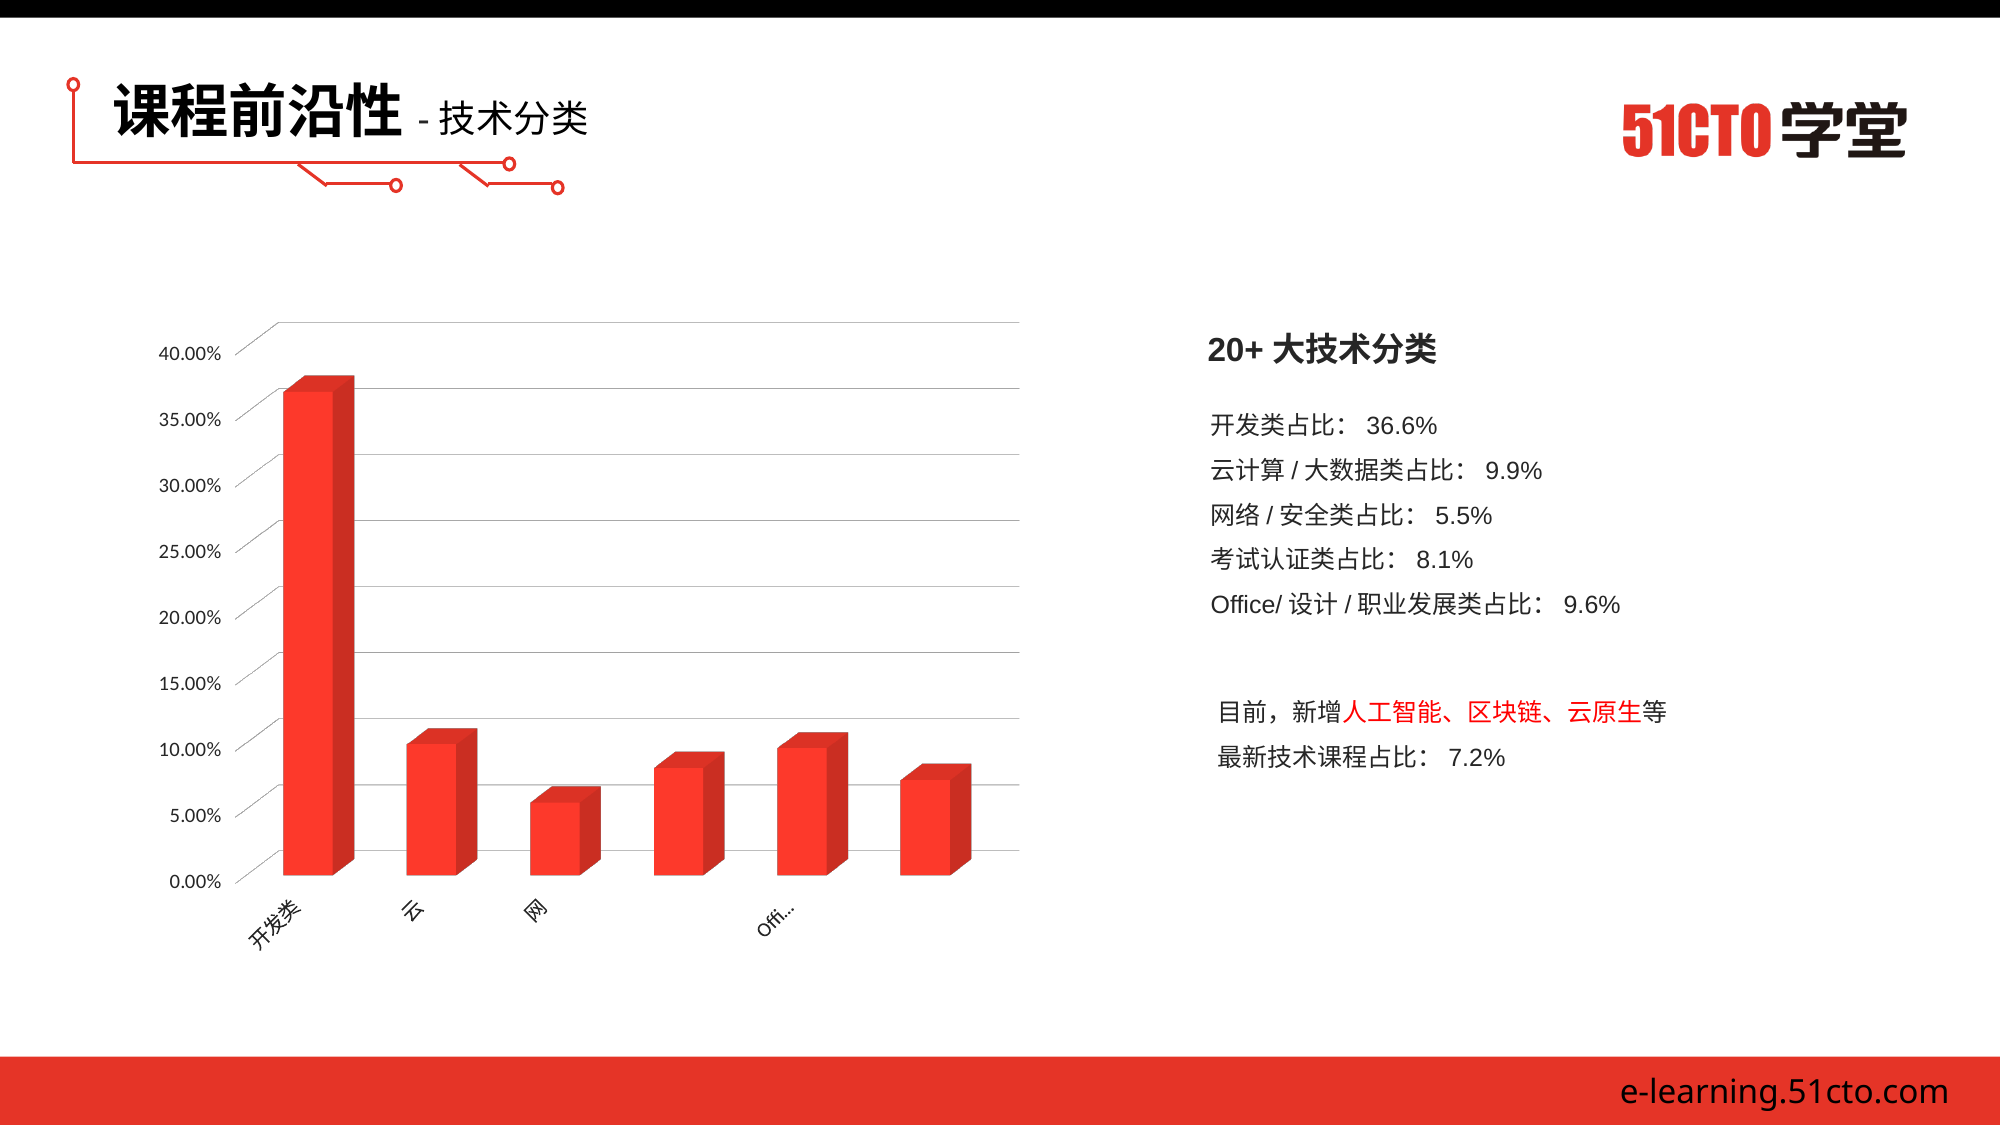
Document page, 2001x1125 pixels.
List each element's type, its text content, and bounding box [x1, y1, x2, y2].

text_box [67, 78, 564, 194]
text_box 开发类占比：36.6% 云计算/大数据类占比：9.9% 网络/安全类占比：5.5% 考试认证类占比：8.1% Office/设计/职业发展类占比：9.6% [1195, 387, 1710, 627]
text_box 20+大技术分类 [1207, 238, 1745, 437]
text_box 目前，新增人工智能、区块链、云原生等 最新技术课程占比：7.2% [1202, 673, 1794, 779]
chart [158, 292, 1041, 955]
text_box 课程前沿性-技术分类 [97, 67, 604, 152]
picture [1603, 90, 1926, 167]
